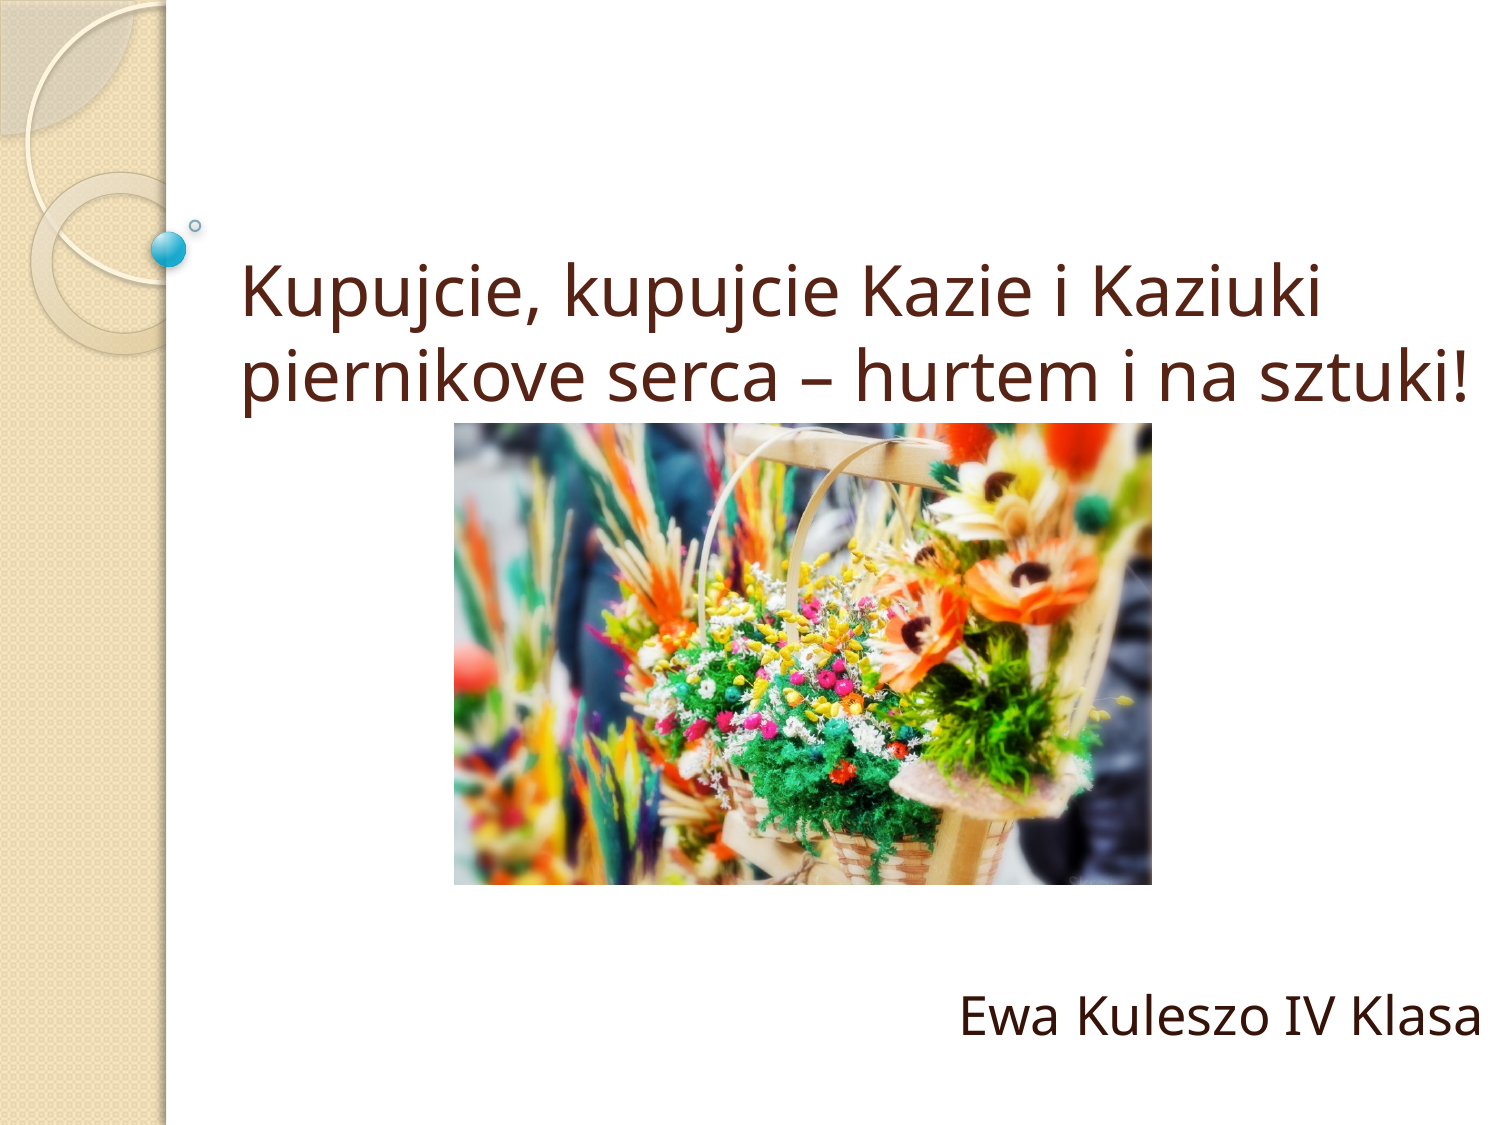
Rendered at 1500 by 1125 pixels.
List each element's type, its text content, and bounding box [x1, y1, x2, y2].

picture [454, 423, 1152, 886]
subtitle Ewa Kuleszo IV Klasa [938, 981, 1500, 1125]
title Kupujcie, kupujcie Kazie i Kaziuki piernikove serca – hurtem i na sztuki! [225, 182, 1500, 424]
